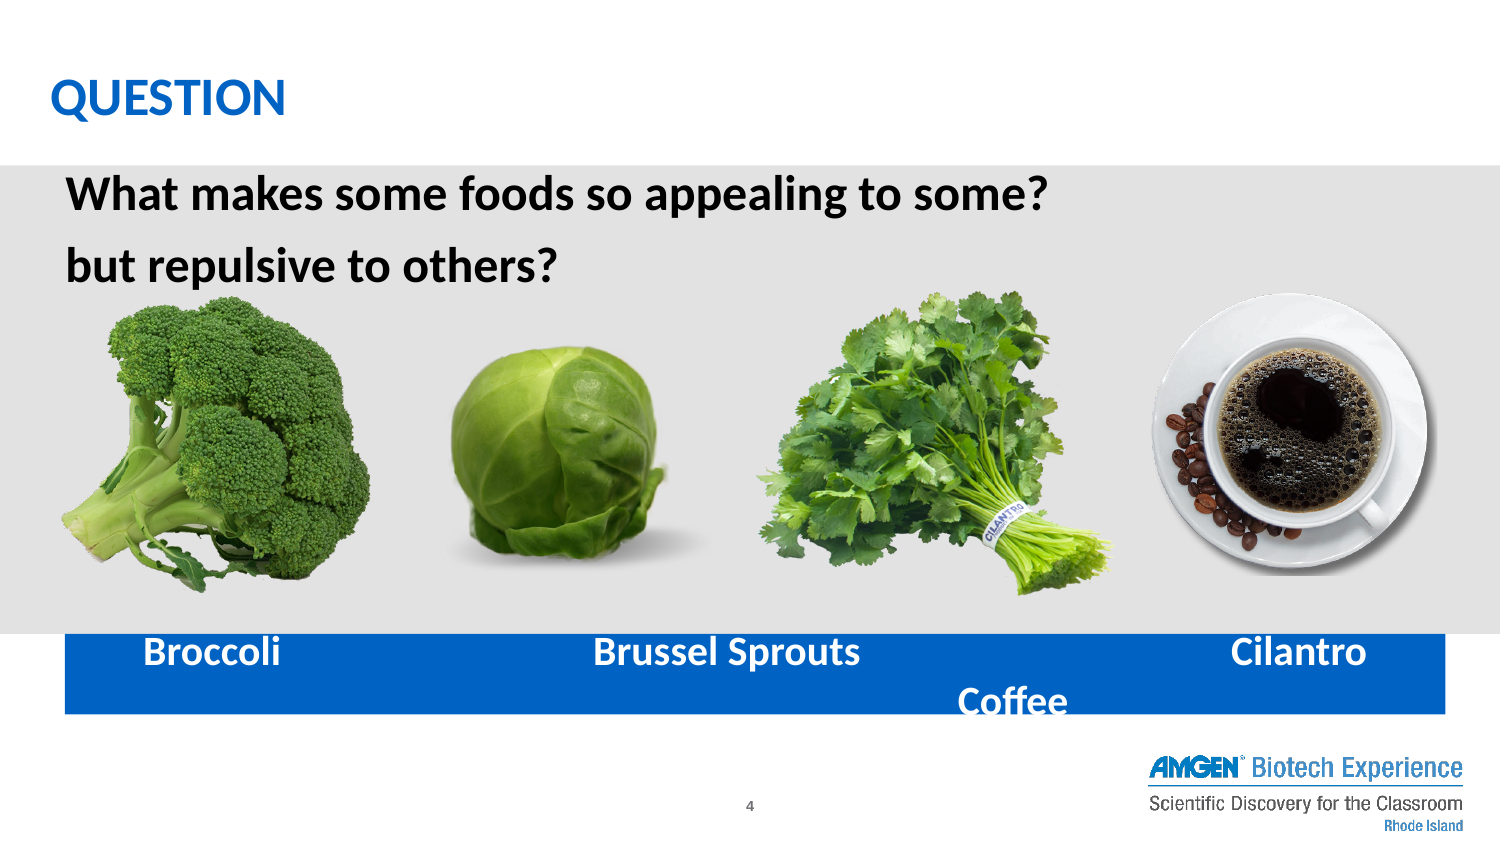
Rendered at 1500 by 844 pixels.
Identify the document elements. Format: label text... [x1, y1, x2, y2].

picture [40, 295, 408, 605]
picture [1148, 755, 1463, 831]
list What makes some foods so appealing to some? but repulsive to others? [50, 152, 1402, 211]
picture [754, 286, 1115, 596]
picture [1143, 286, 1438, 576]
list Broccoli Brussel Sprouts Cilantro Coffee [64, 633, 1446, 715]
title Question [35, 53, 1417, 134]
picture [432, 315, 726, 610]
